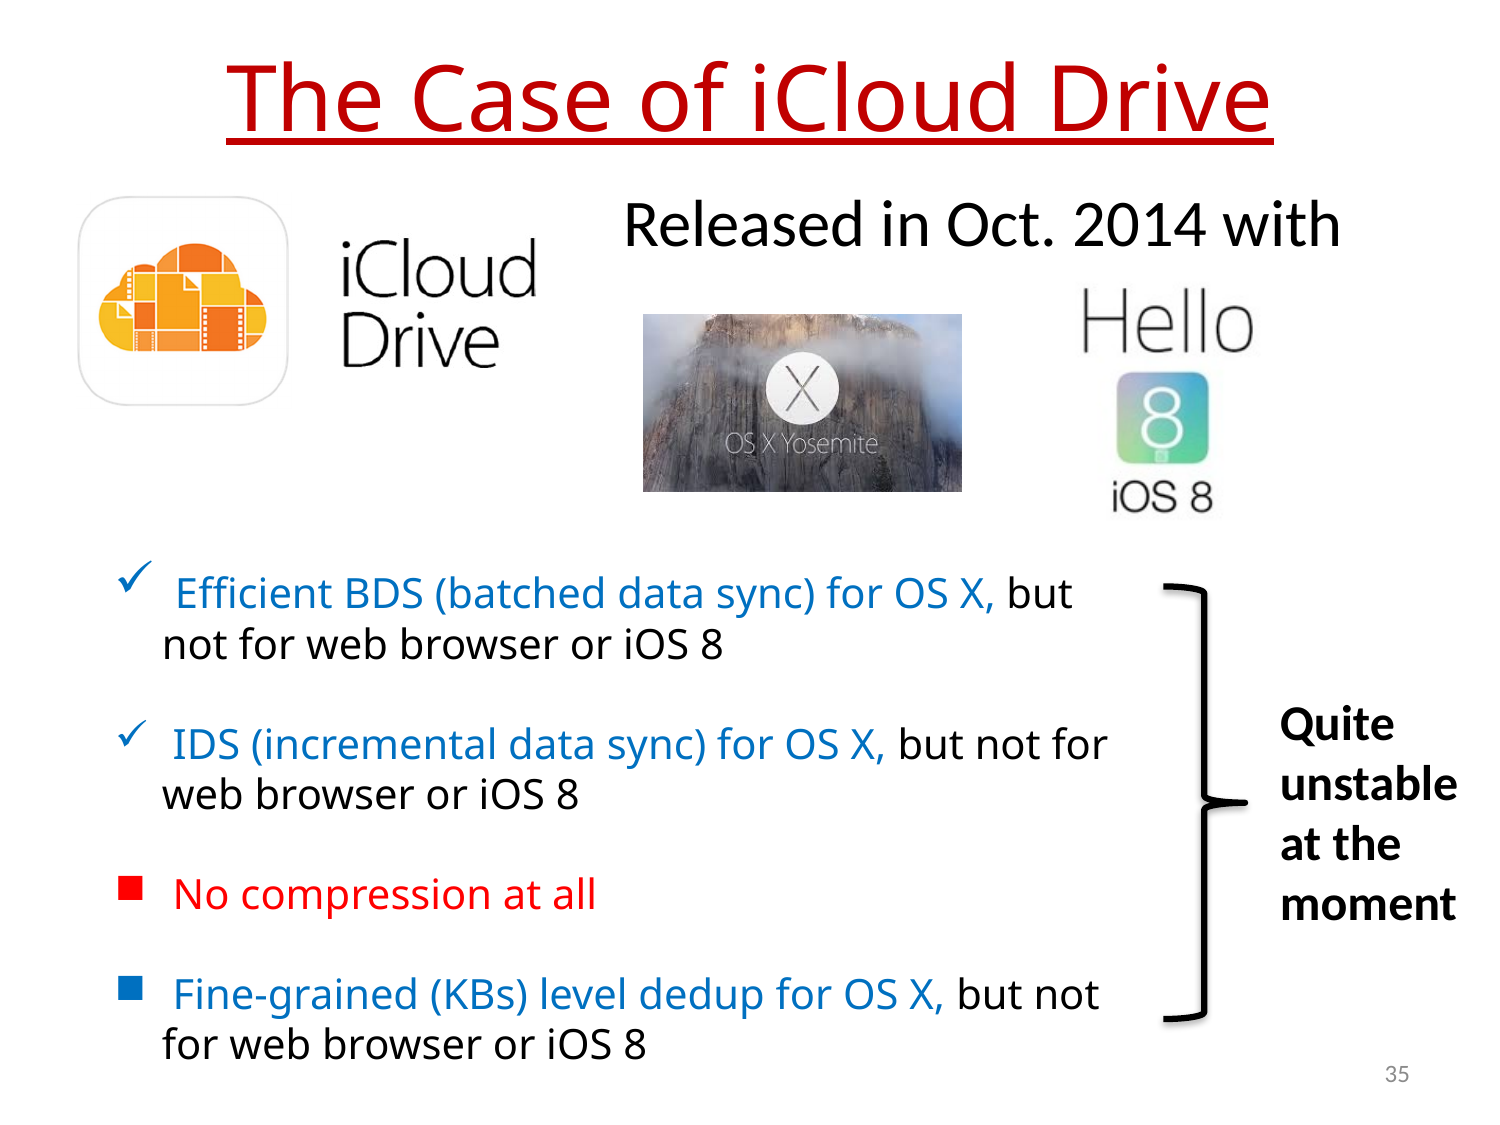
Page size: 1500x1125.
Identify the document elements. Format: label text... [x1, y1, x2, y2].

title The Case of iCloud Drive [75, 30, 1425, 159]
picture [336, 233, 538, 368]
picture [643, 314, 962, 492]
text_box Efficient BDS (batched data sync) for OS X, but not for web browser or iOS 8 IDS (incremental data sync) for OS X, but not for web browser or iOS 8 No compression at all Fine-grained (KBs) level dedup for OS X, but not for web browser or iOS 8 [100, 550, 1152, 1125]
text_box [1163, 583, 1249, 1023]
text_box Quite unstable at the moment [1264, 682, 1495, 938]
picture [1075, 278, 1266, 528]
slide_number 35 [1152, 1042, 1425, 1103]
text_box Released in Oct. 2014 with [608, 172, 1376, 268]
picture [76, 192, 292, 410]
